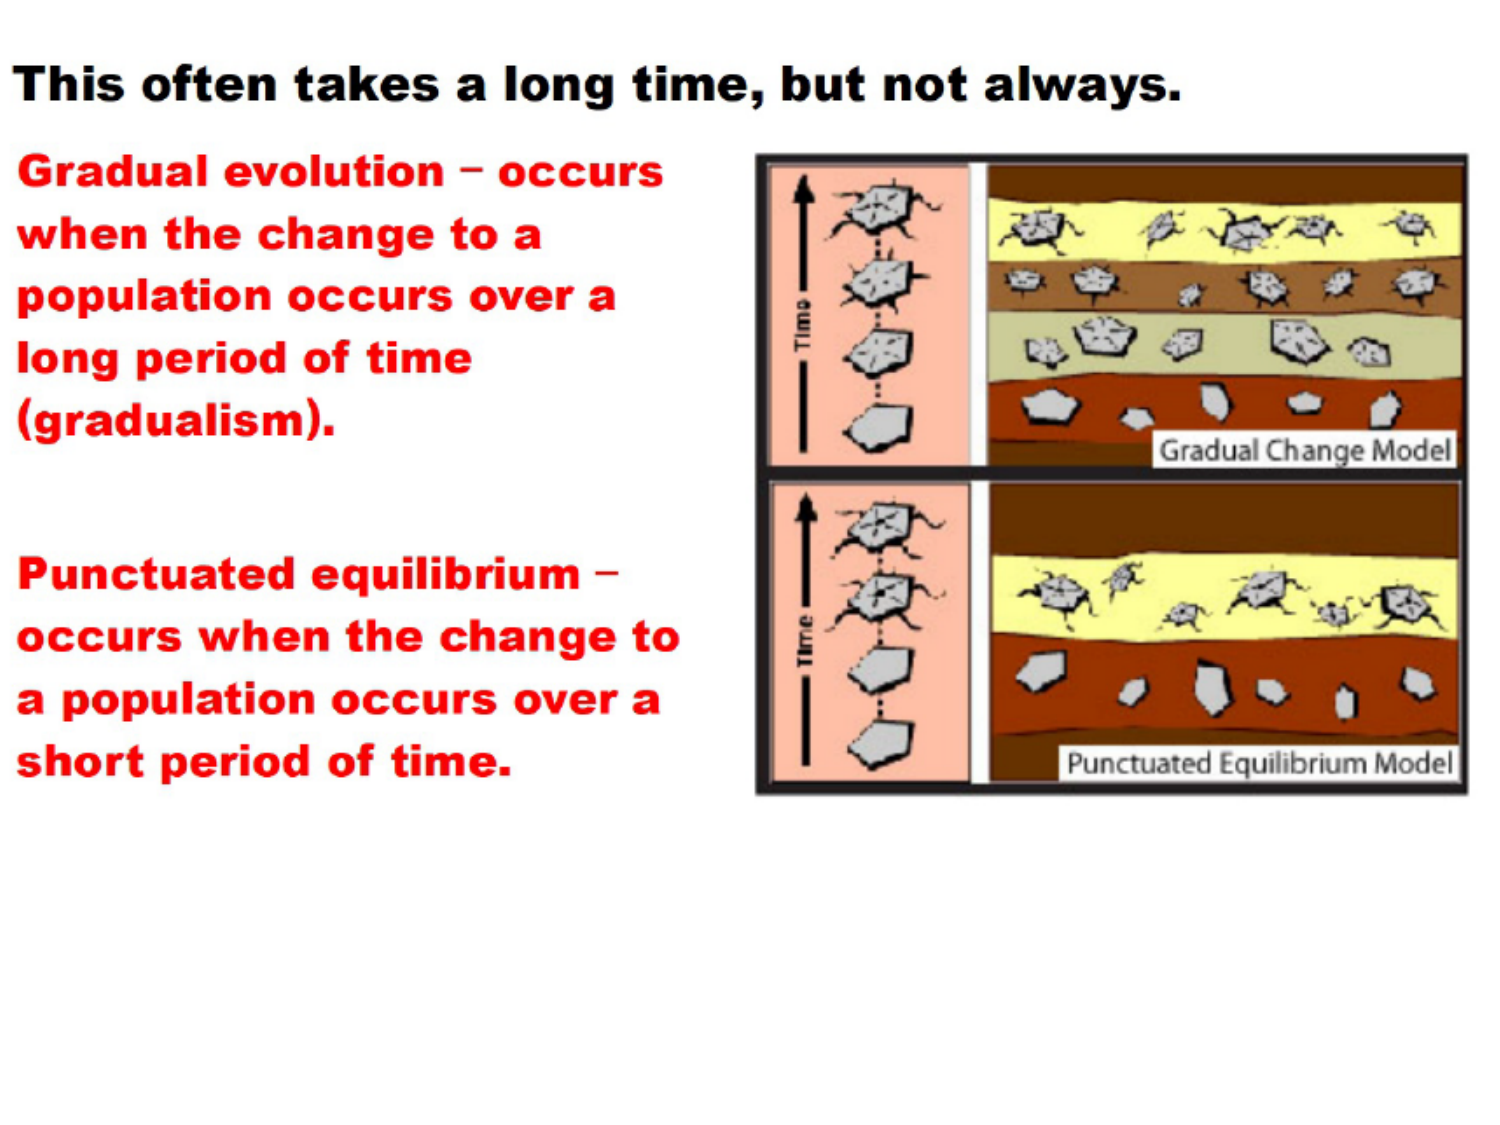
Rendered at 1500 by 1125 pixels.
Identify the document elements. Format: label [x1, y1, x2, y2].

picture [0, 52, 1482, 829]
